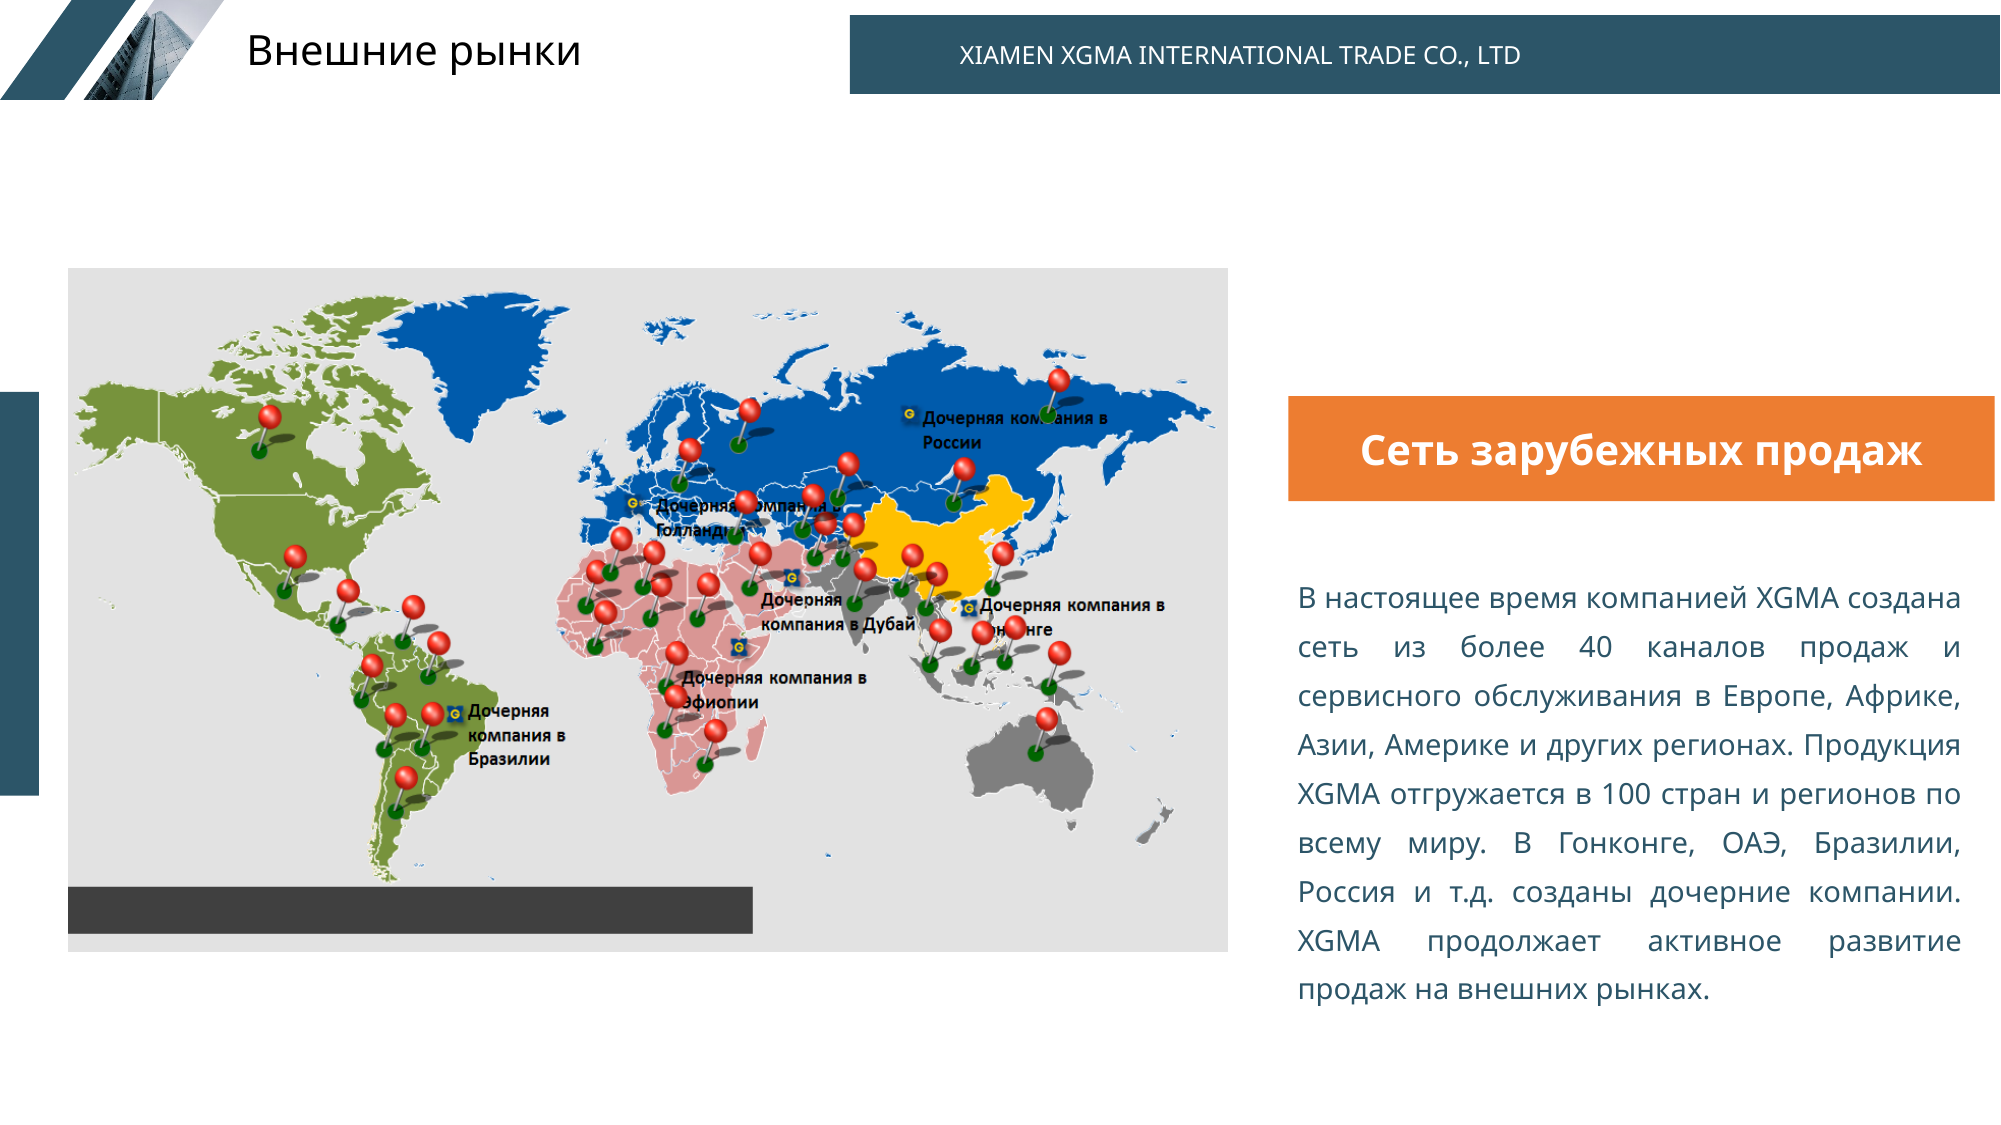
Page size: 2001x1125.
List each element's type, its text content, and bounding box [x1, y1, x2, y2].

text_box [900, 15, 2000, 94]
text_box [1288, 396, 1995, 502]
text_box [0, 0, 900, 100]
text_box В настоящее время компанией XGMA создана сеть из более 40 каналов продаж и сервисного обслуживания в Европе, Африке, Азии, Америке и других регионах. Продукция XGMA отгружается в 100 стран и регионов по всему миру. В Гонконге, ОАЭ, Бразилии, Россия и т.д. созданы дочерние компании. XGMA продолжает активное развитие продаж на внешних рынках. [1280, 557, 1979, 965]
picture [68, 268, 1229, 952]
text_box [0, 391, 40, 797]
